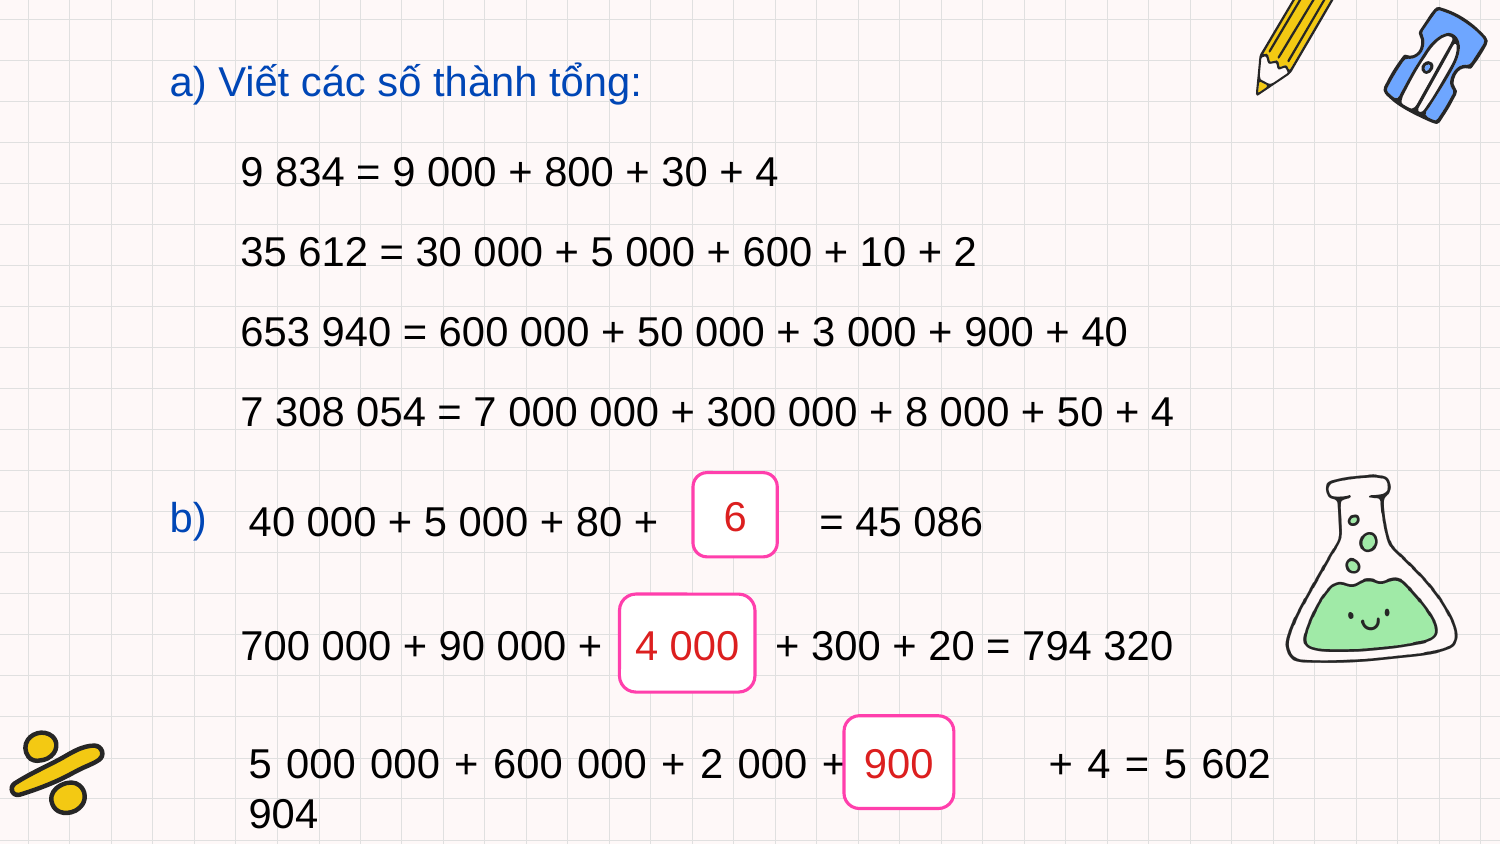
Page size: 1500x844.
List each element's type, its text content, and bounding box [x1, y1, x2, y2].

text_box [233, 472, 1018, 558]
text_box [225, 593, 1228, 693]
text_box b) [154, 483, 228, 549]
text_box 9 834 = 9 000 + 800 + 30 + 4 35 612 = 30 000 + 5 000 + 600 + 10 + 2 653 940 = 600 000 + 50 000 + 3 000 + 900 + 40 7 308 054 = 7 000 000 + 300 000 + 8 000 + 50 + 4 [225, 107, 1329, 443]
picture [1285, 473, 1459, 664]
text_box a) Viết các số thành tổng: [154, 47, 674, 113]
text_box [233, 715, 1287, 809]
